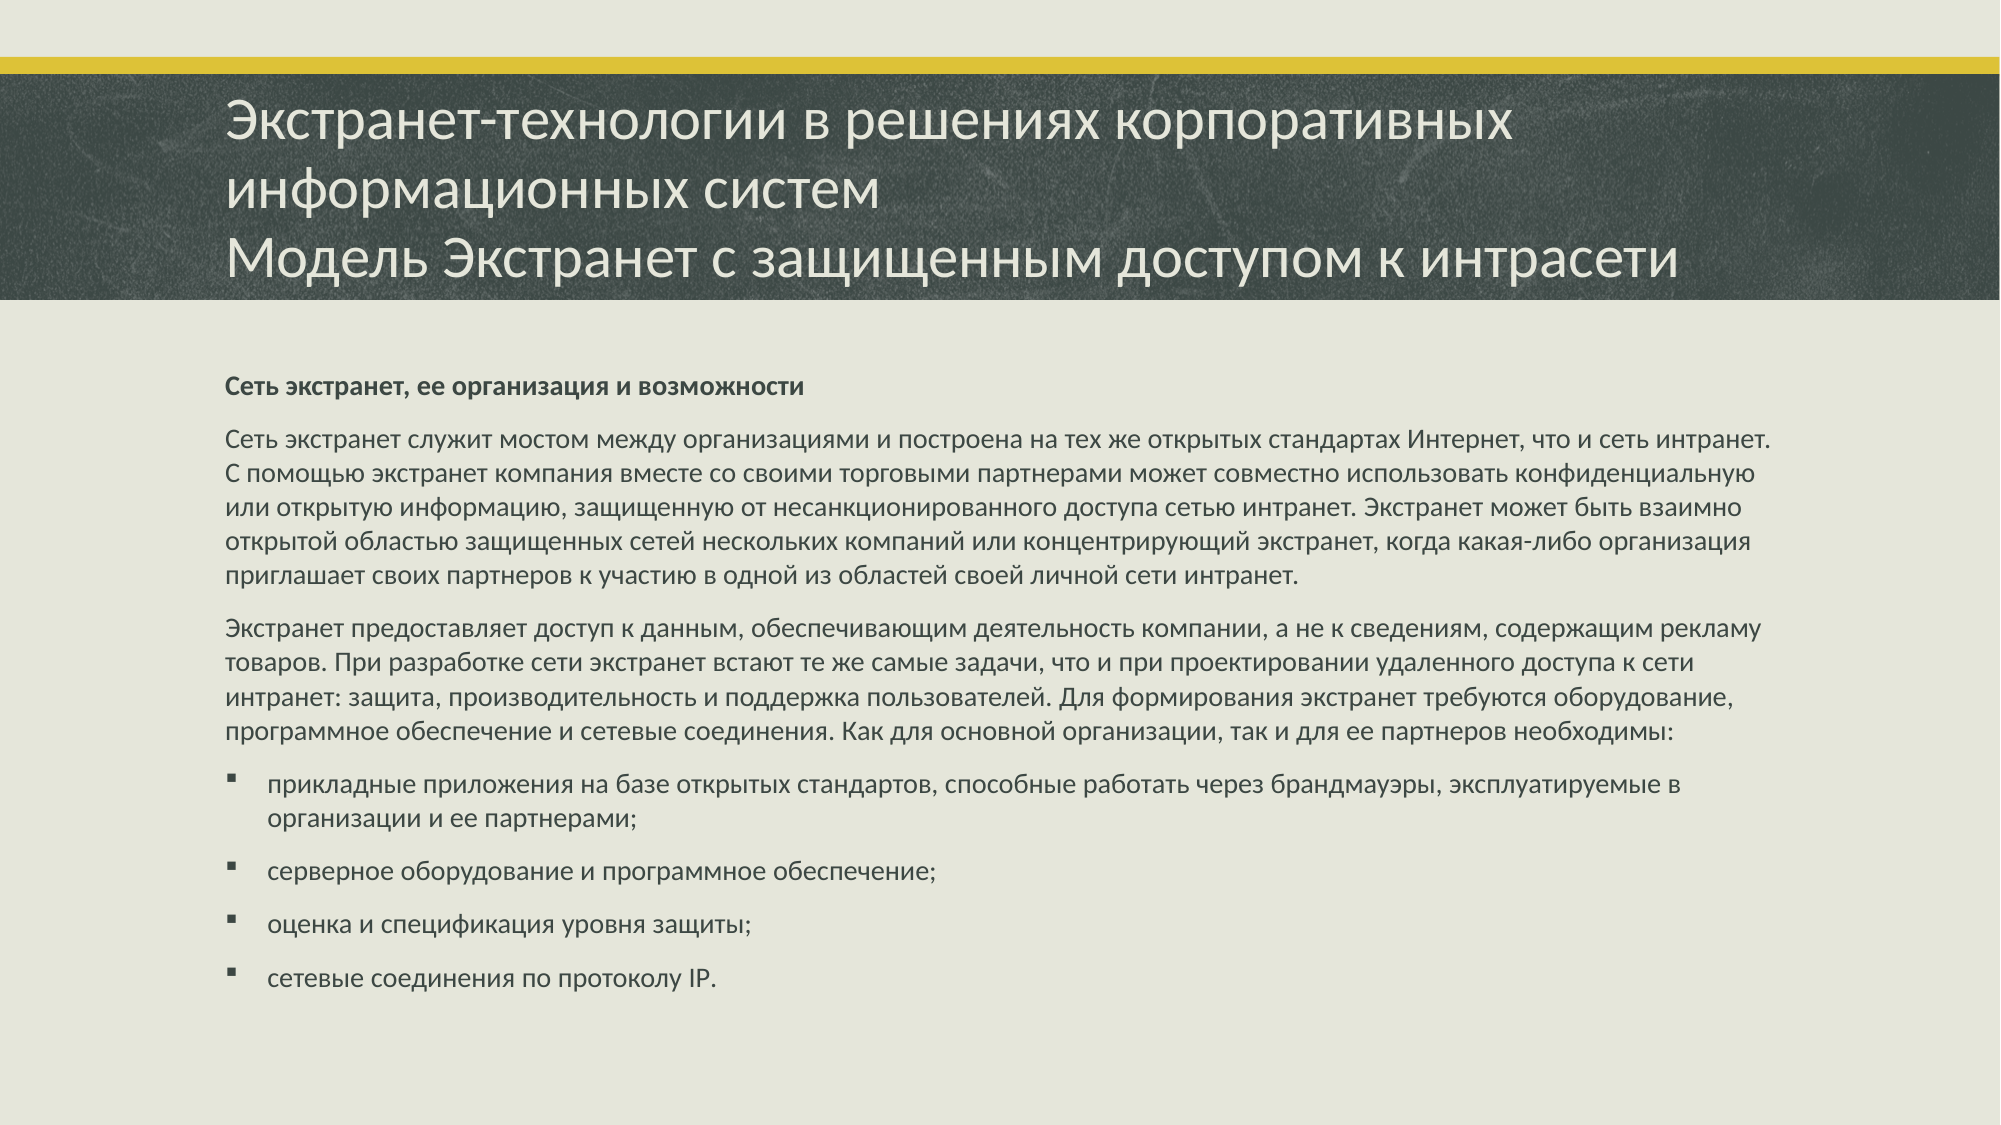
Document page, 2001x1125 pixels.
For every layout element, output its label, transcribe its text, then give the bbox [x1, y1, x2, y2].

title Экстранет-технологии в решениях корпоративных информационных систем Модель Экстранет с защищенным доступом к интрасети [210, 76, 1790, 300]
list Сеть экстранет, ее организация и возможности Сеть экстранет служит мостом между организациями и построена на тех же открытых стандартах Интернет, что и сеть интранет. С помощью экстранет компания вместе со своими торговыми партнерами может совместно использовать конфиденциальную или открытую информацию, защищенную от несанкционированного доступа сетью интранет. Экстранет может быть взаимно открытой областью защищенных сетей нескольких компаний или концентрирующий экстранет, когда какая-либо организация приглашает своих партнеров к участию в одной из областей своей личной сети интранет. Экстранет предоставляет доступ к данным, обеспечивающим деятельность компании, а не к сведениям, содержащим рекламу товаров. При разработке сети экстранет встают те же самые задачи, что и при проектировании удаленного доступа к сети интранет: защита, производительность и поддержка пользователей. Для формирования экстранет требуются оборудование, программное обеспечение и сетевые соединения. Как для основной организации, так и для ее партнеров необходимы: прикладные приложения на базе открытых стандартов, способные работать через брандмауэры, эксплуатируемые в организации и ее партнерами; серверное оборудование и программное обеспечение; оценка и спецификация уровня защиты; сетевые соединения по протоколу IP. [210, 359, 1790, 1014]
picture [0, 74, 2000, 300]
